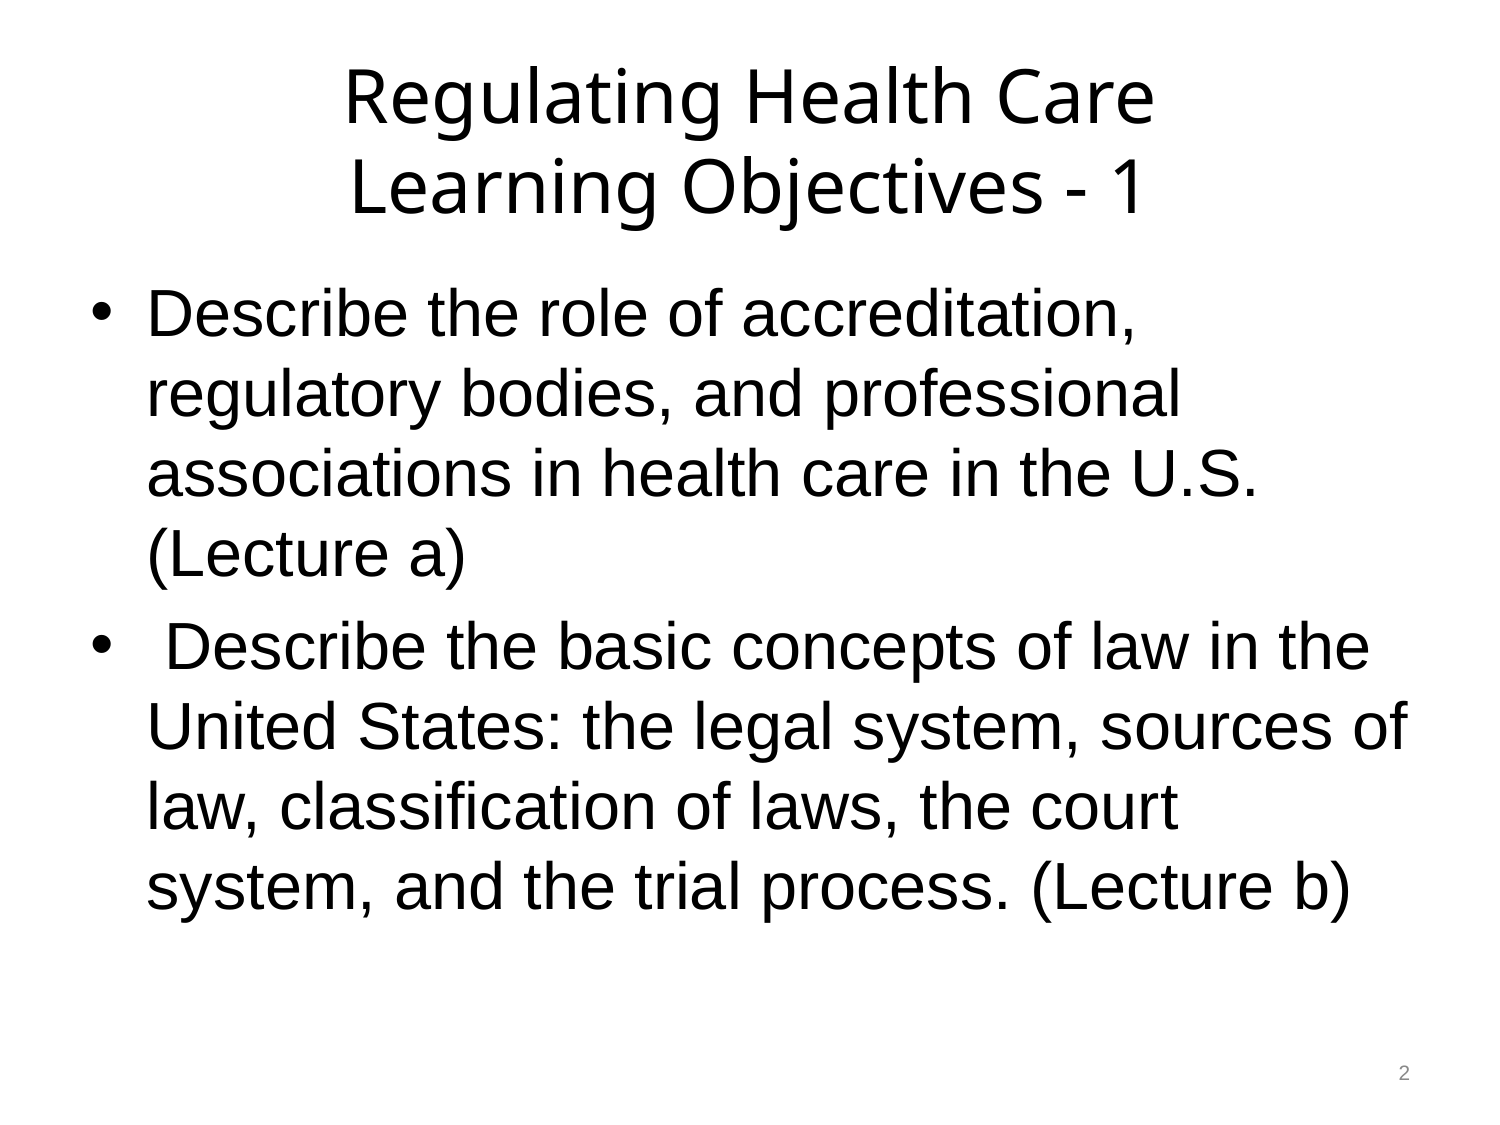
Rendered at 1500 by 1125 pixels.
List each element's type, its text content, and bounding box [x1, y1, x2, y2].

list Describe the role of accreditation, regulatory bodies, and professional associations in health care in the U.S. (Lecture a) Describe the basic concepts of law in the United States: the legal system, sources of law, classification of laws, the court system, and the trial process. (Lecture b) [75, 262, 1425, 1013]
title Regulating Health Care Learning Objectives - 1 [75, 45, 1425, 233]
slide_number 2 [1341, 1027, 1425, 1118]
